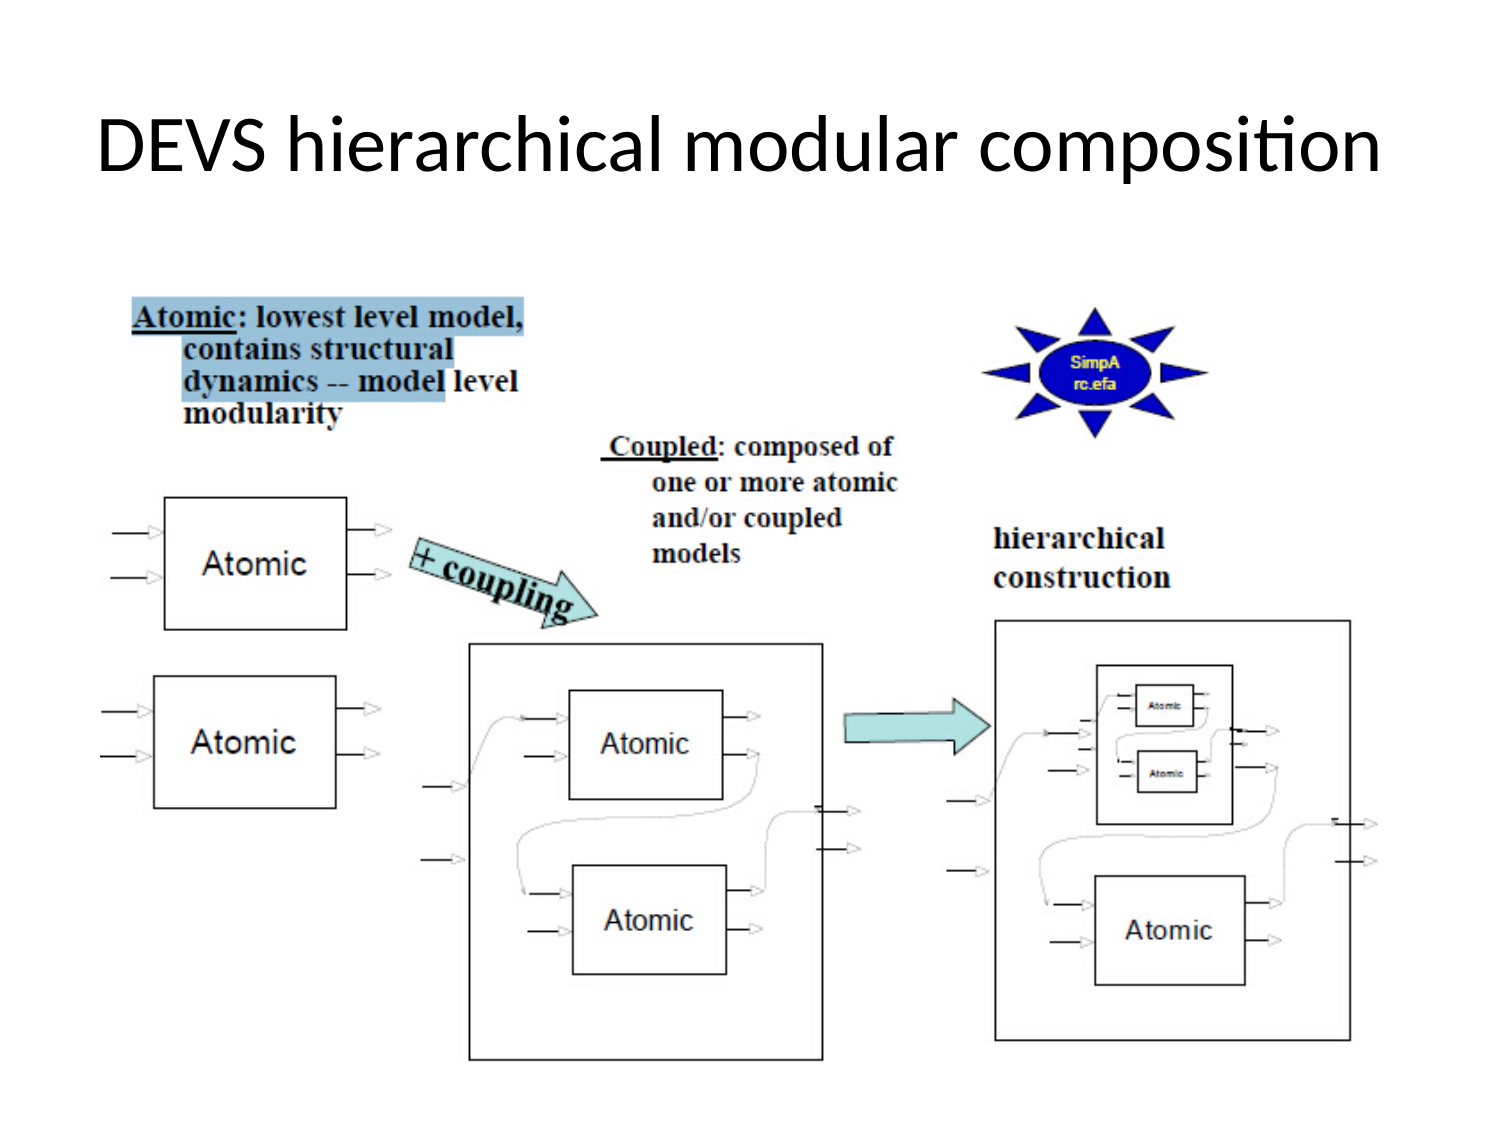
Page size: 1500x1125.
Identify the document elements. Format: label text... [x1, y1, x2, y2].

picture [99, 274, 1412, 1063]
title DEVS hierarchical modular composition [75, 45, 1425, 233]
